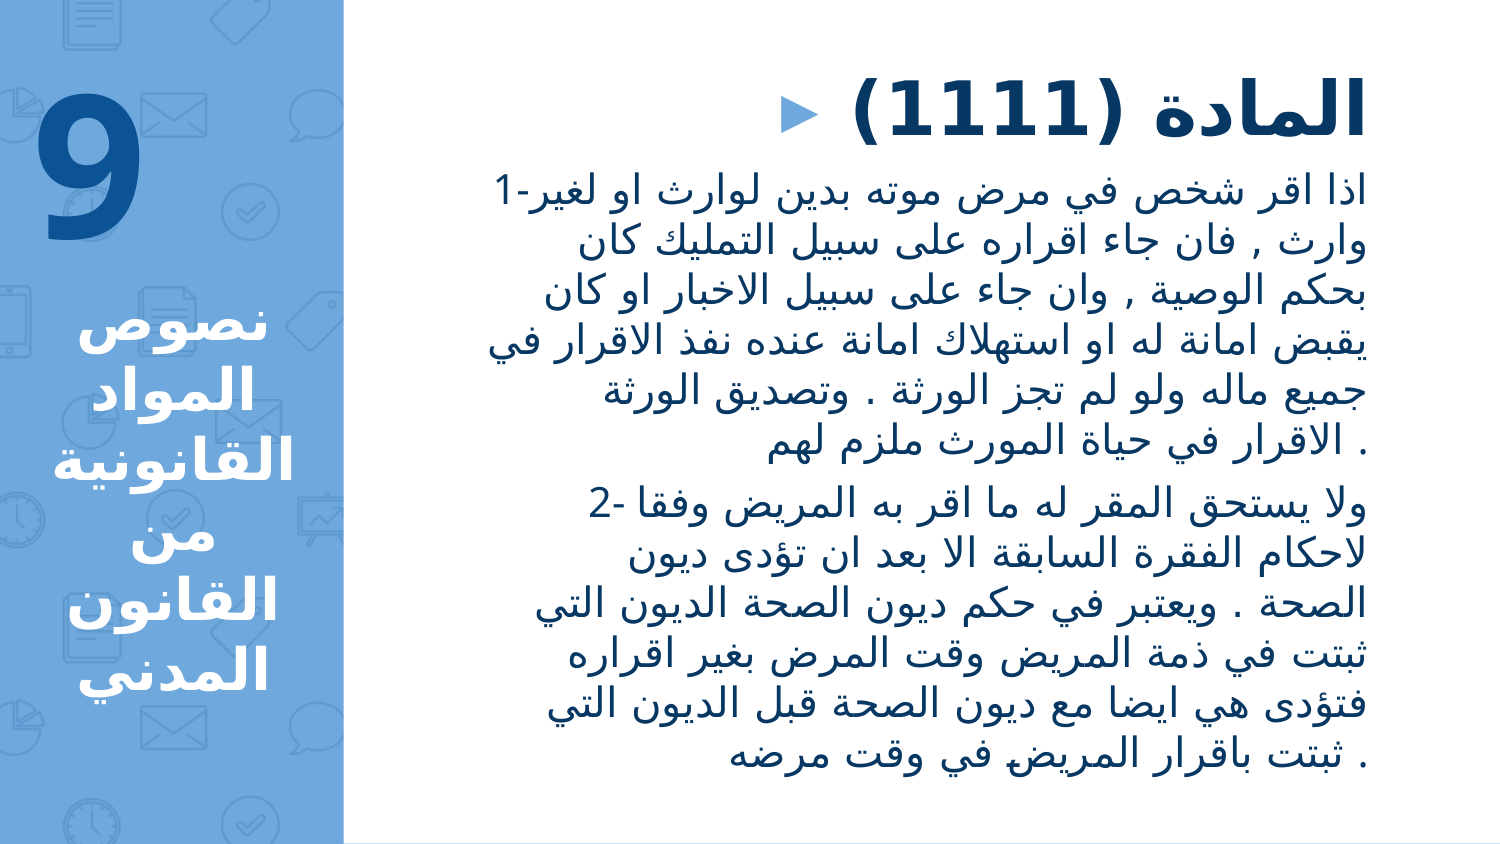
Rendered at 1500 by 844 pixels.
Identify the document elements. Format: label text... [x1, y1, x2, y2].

slide_number 9 [17, 23, 315, 230]
title نصوص المواد القانونية من القانون المدني [33, 266, 315, 408]
list المادة (1111) 1-اذا اقر شخص في مرض موته بدين لوارث او لغير وارث , فان جاء اقراره على سبيل التمليك كان بحكم الوصية , وان جاء على سبيل الاخبار او كان يقبض امانة له او استهلاك امانة عنده نفذ الاقرار في جميع ماله ولو لم تجز الورثة . وتصديق الورثة الاقرار في حياة المورث ملزم لهم . 2- ولا يستحق المقر له ما اقر به المريض وفقا لاحكام الفقرة السابقة الا بعد ان تؤدى ديون الصحة . ويعتبر في حكم ديون الصحة الديون التي ثبتت في ذمة المريض وقت المرض بغير اقراره فتؤدى هي ايضا مع ديون الصحة قبل الديون التي ثبتت باقرار المريض في وقت مرضه . [471, 45, 1384, 772]
